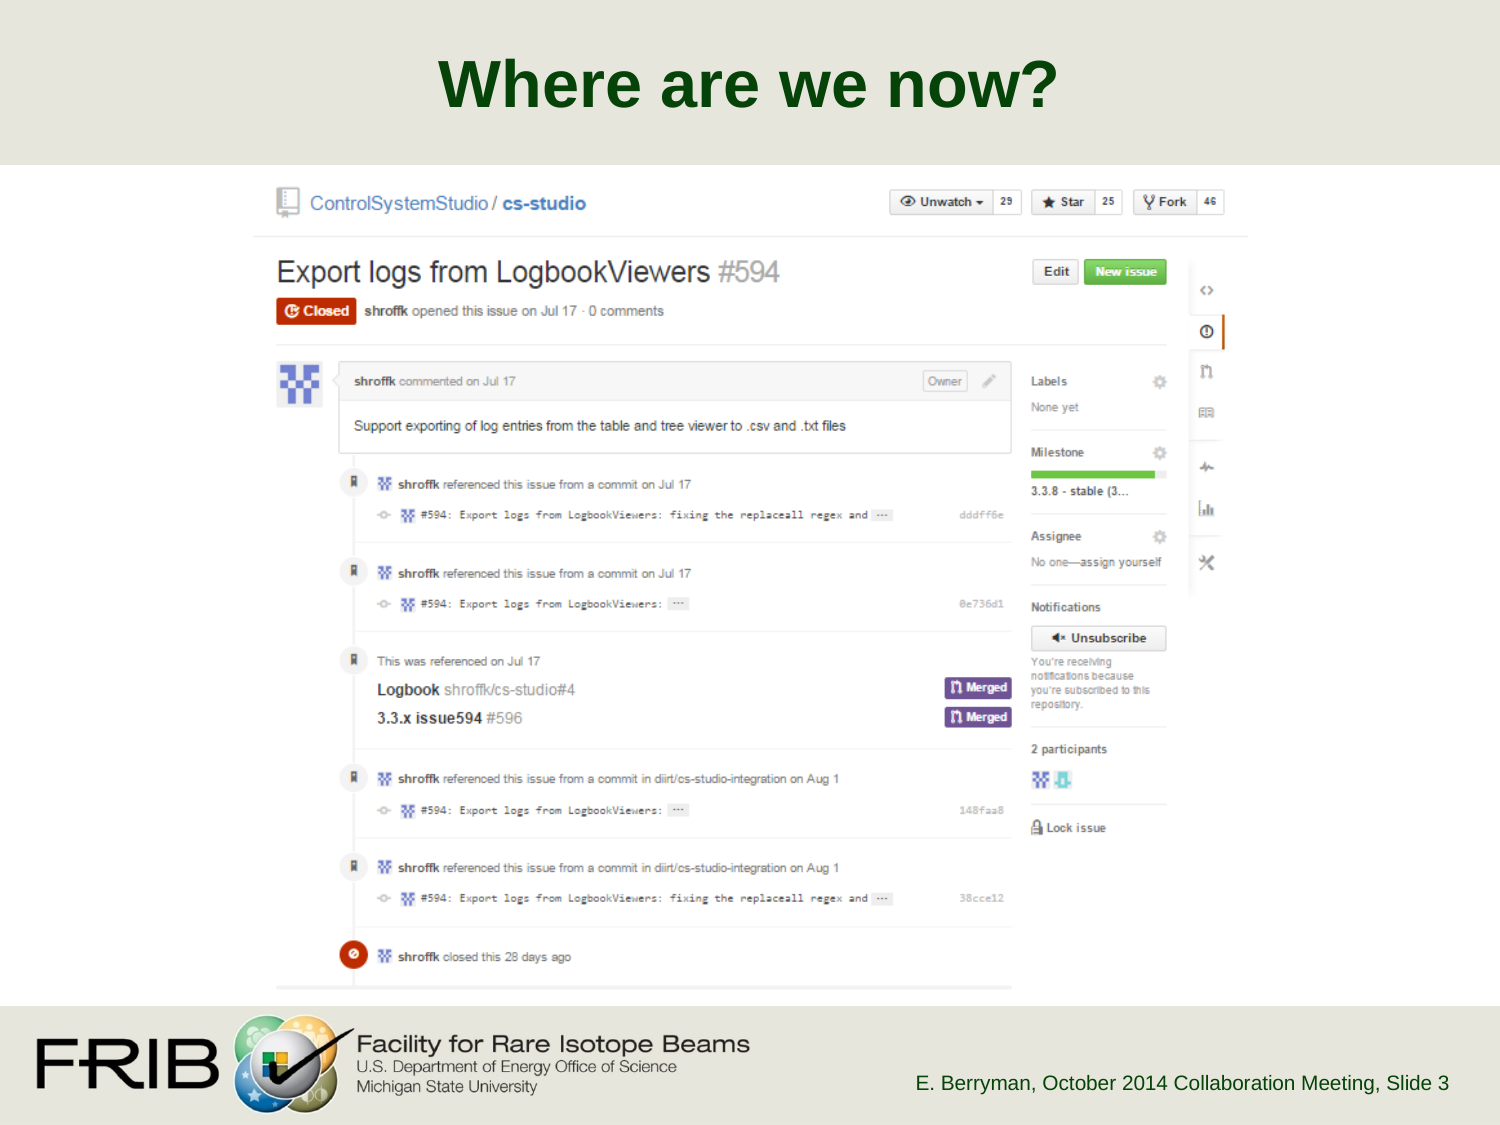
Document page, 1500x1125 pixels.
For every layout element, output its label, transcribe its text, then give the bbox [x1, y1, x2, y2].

title Where are we now? [11, 46, 1489, 128]
picture [0, 1006, 1500, 1125]
slide_number , Slide 3 [1374, 1042, 1500, 1103]
footer E. Berryman, October 2014 Collaboration Meeting [679, 1042, 1374, 1103]
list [252, 174, 1248, 1000]
picture [0, 0, 1500, 165]
